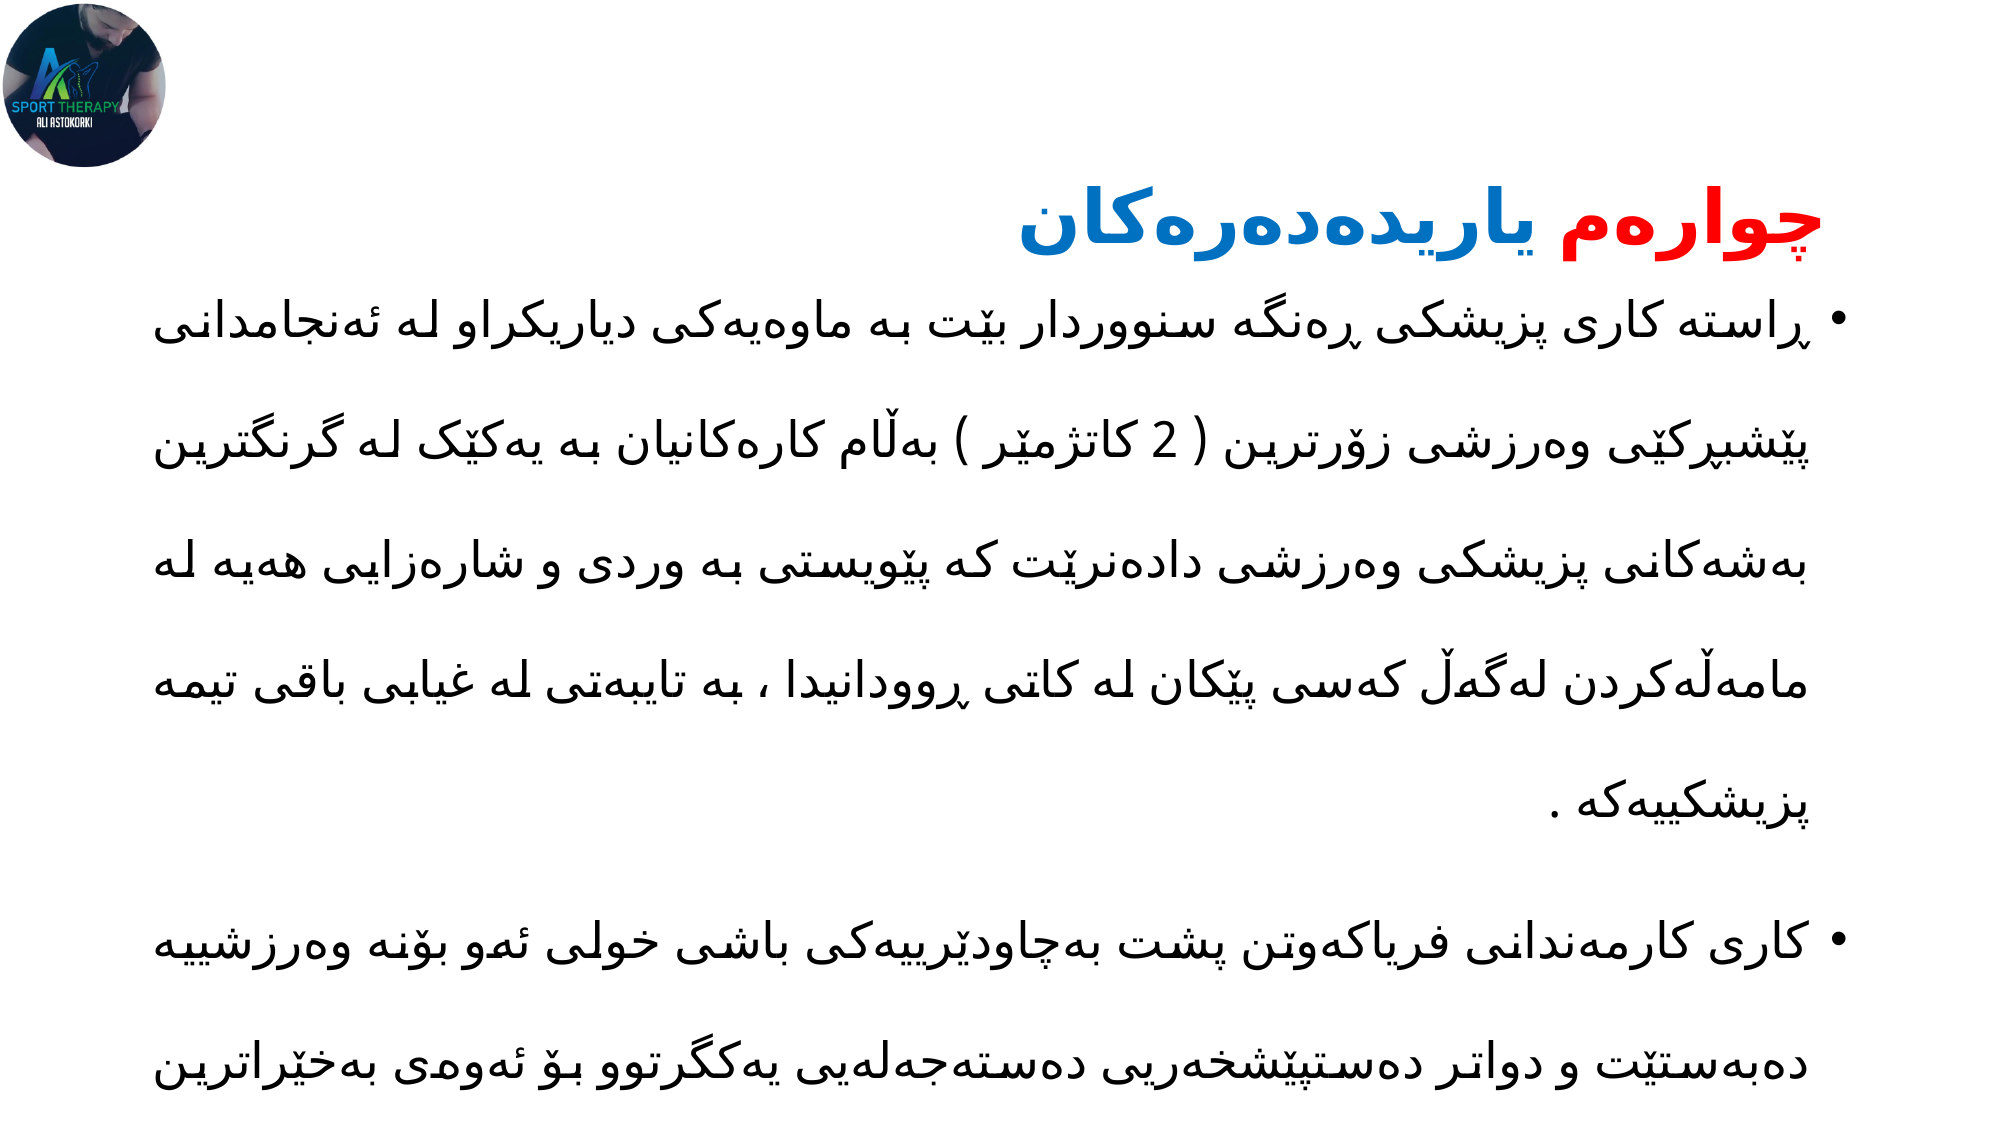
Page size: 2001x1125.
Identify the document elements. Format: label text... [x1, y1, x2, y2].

picture [0, 1, 170, 171]
list ڕاستە کاری پزیشکی ڕەنگە سنووردار بێت بە ماوەیەکی دیاریکراو لە ئەنجامدانی پێشبڕکێی وەرزشی زۆرترین ( 2 کاتژمێر ) بەڵام کارەکانیان بە یەکێک لە گرنگترین بەشەکانی پزیشکی وەرزشی دادەنرێت کە پێویستی بە وردی و شارەزایی هەیە لە مامەڵەکردن لەگەڵ کەسی پێکان لە کاتی ڕوودانیدا ، بە تایبەتی لە غیابی باقی تیمە پزیشکییەکە . کاری کارمەندانی فریاکەوتن پشت بەچاودێرییەکی باشی خولی ئەو بۆنە وەرزشییە دەبەستێت و دواتر دەستپێشخەریی دەستەجەلەیی یەکگرتوو بۆ ئەوەی بەخێراترین شێوە یارمەتی وەرزشەوانە پێکانەکە بدرێت و سەلامەتترین ڕێگەش بۆی بکرێت بەر [137, 219, 1863, 1014]
title چوارەم یاریدەدەرەکان [137, 59, 1863, 219]
